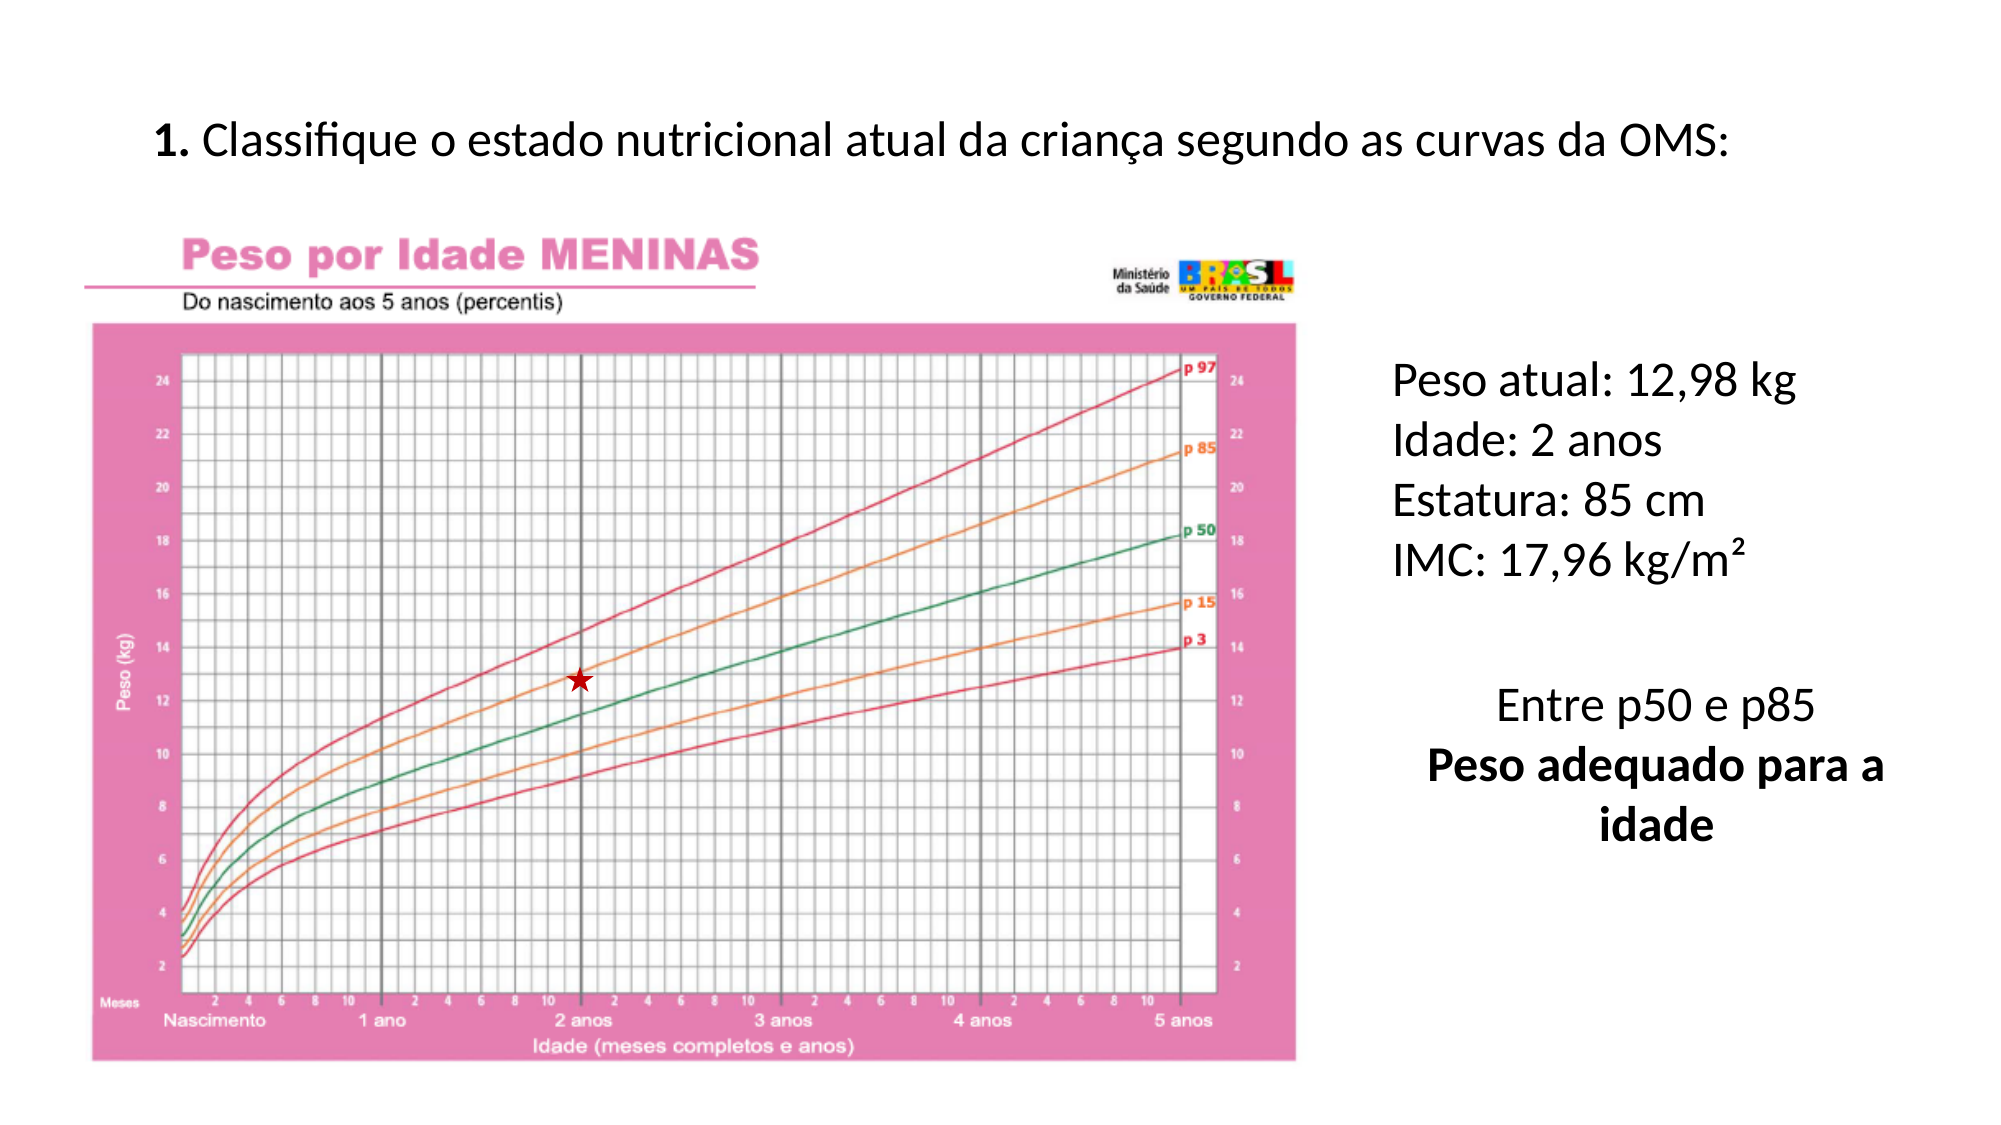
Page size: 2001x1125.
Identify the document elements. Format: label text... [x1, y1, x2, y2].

text_box Peso atual: 12,98 kg Idade: 2 anos Estatura: 85 cm IMC: 17,96 kg/m² [1377, 339, 1981, 594]
list 1. Classifique o estado nutricional atual da criança segundo as curvas da OMS: [137, 105, 1863, 1014]
picture [84, 221, 1310, 1076]
text_box Entre p50 e p85 Peso adequado para a idade [1382, 664, 1931, 860]
